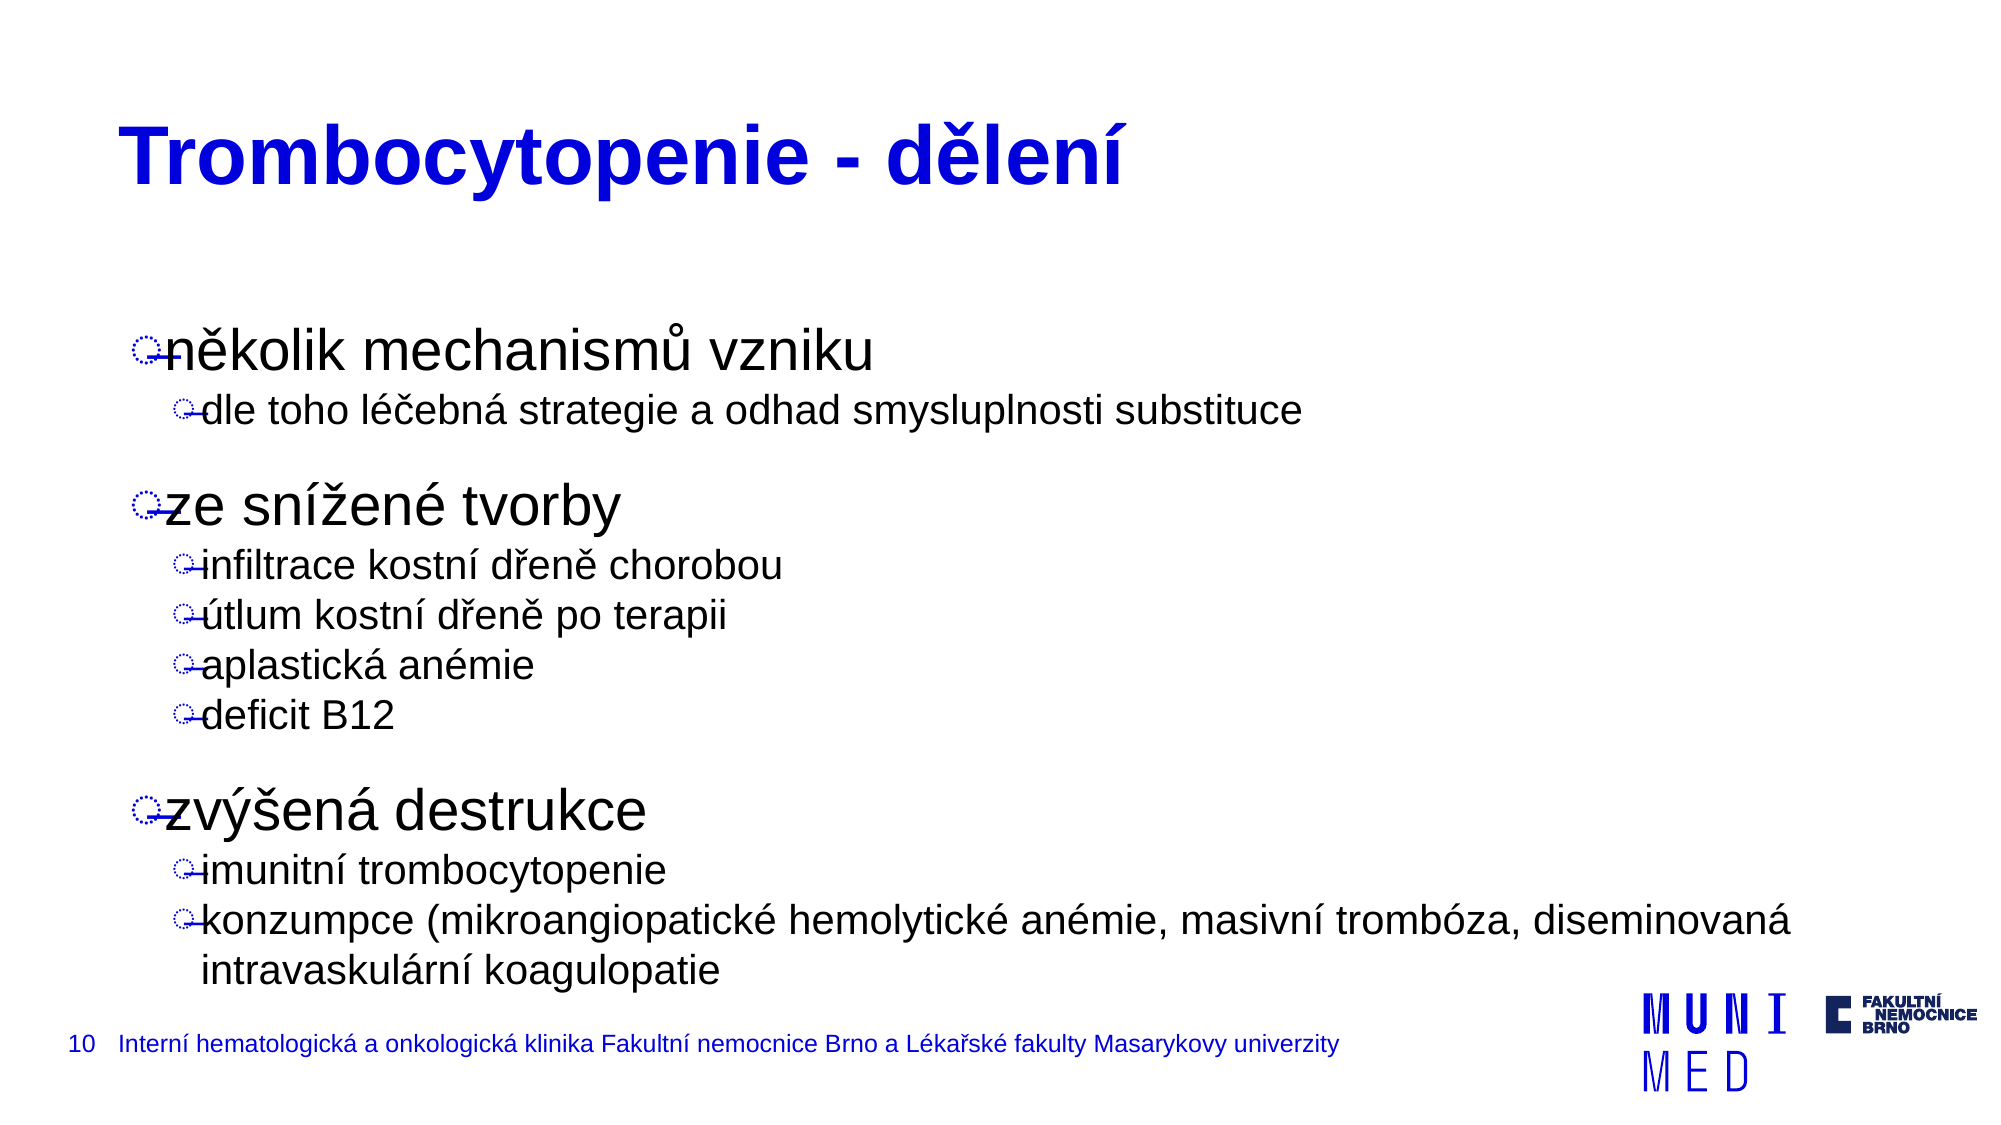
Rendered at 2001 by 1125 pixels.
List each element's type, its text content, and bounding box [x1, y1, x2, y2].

footer Interní hematologická a onkologická klinika Fakultní nemocnice Brno a Lékařské fakulty Masarykovy univerzity [118, 1021, 1418, 1063]
slide_number 10 [67, 1021, 110, 1063]
list několik mechanismů vzniku dle toho léčebná strategie a odhad smysluplnosti substituce ze snížené tvorby infiltrace kostní dřeně chorobou útlum kostní dřeně po terapii aplastická anémie deficit B12 zvýšená destrukce imunitní trombocytopenie konzumpce (mikroangiopatické hemolytické anémie, masivní trombóza, diseminovaná intravaskulární koagulopatie [118, 277, 1883, 957]
title Trombocytopenie - dělení [118, 118, 1883, 193]
